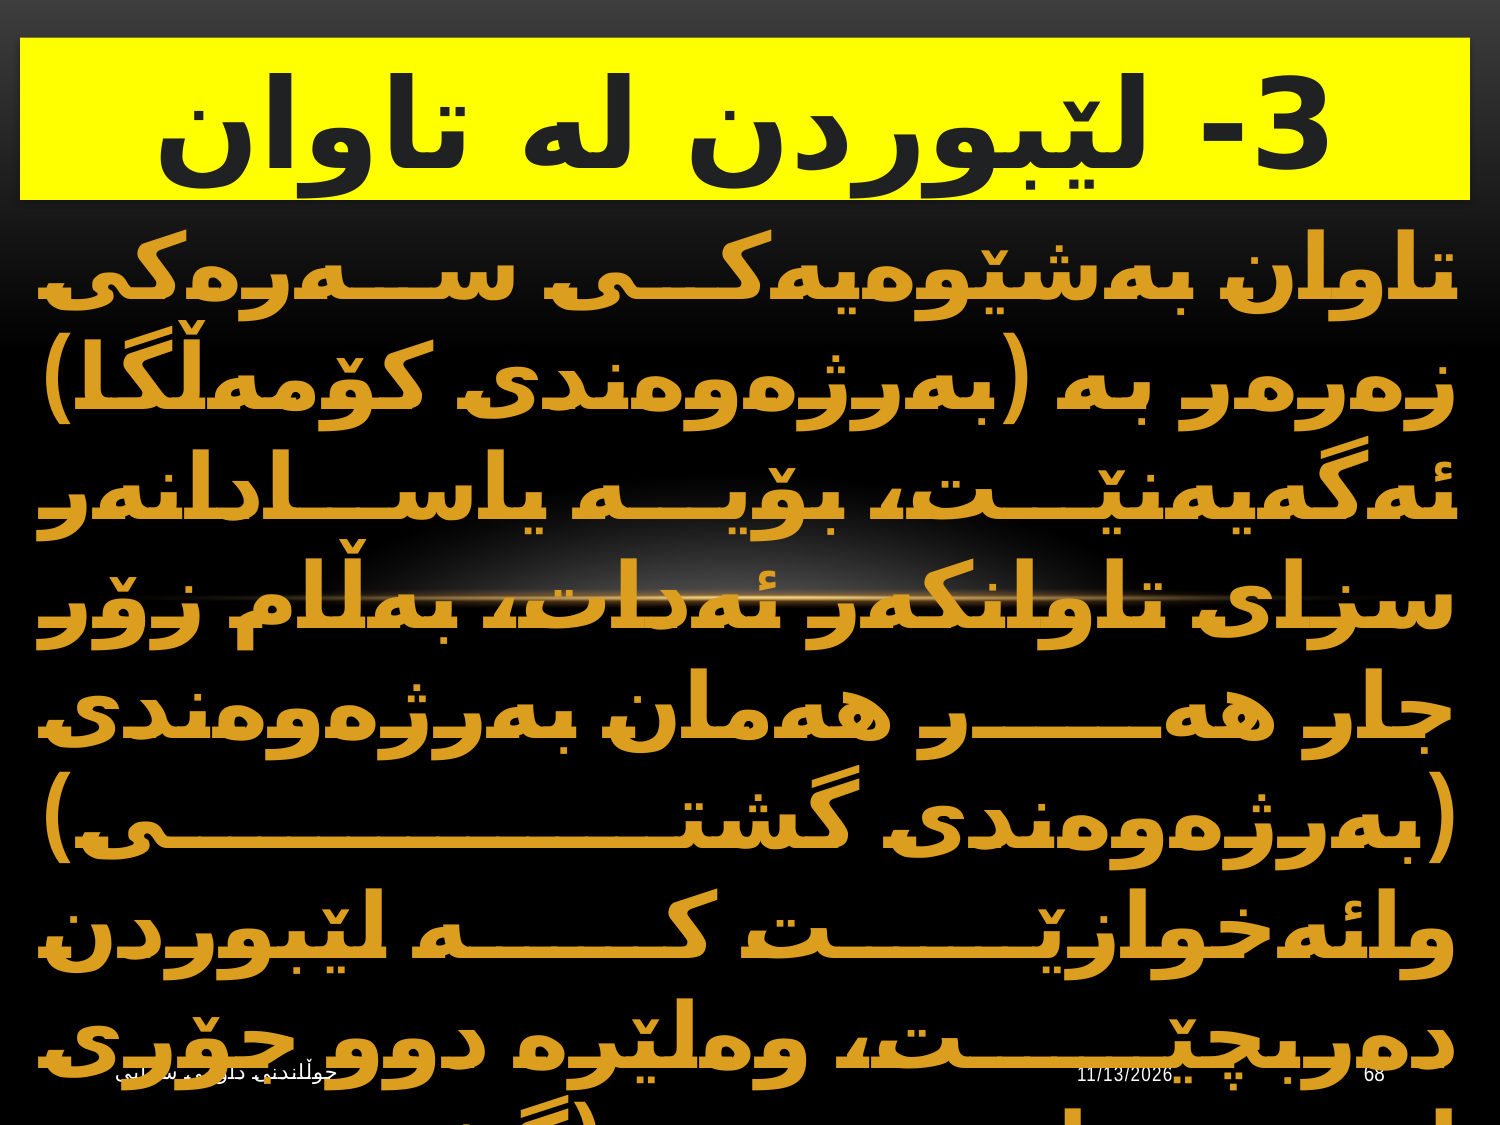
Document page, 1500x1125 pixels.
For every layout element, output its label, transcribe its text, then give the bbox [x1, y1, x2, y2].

subtitle تاوان بەشێوەیەكی سەرەكی زەرەر بە (بەرژەوەندی كۆمەڵگا) ئەگەیەنێت، بۆیە یاسادانەر سزای تاوانكەر ئەدات، بەڵام زۆر جار هەر هەمان بەرژەوەندی (بەرژەوەندی گشتی) وائەخوازێت كە لێبوردن دەربچێت، وەلێرە دوو جۆری لێبوردنمان هەیە (گشتی وە تایبەت). ئەوەی لای ئێمە گرنگە (لێبوردنی گشتیە). [24, 203, 1475, 1100]
picture [0, 0, 1500, 750]
footer جوڵاندنى داوایی سزایی [99, 1042, 575, 1103]
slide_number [937, 1042, 1188, 1103]
title 3- لێبوردن لە تاوان [20, 37, 1470, 200]
slide_number 68 [1237, 1042, 1400, 1103]
